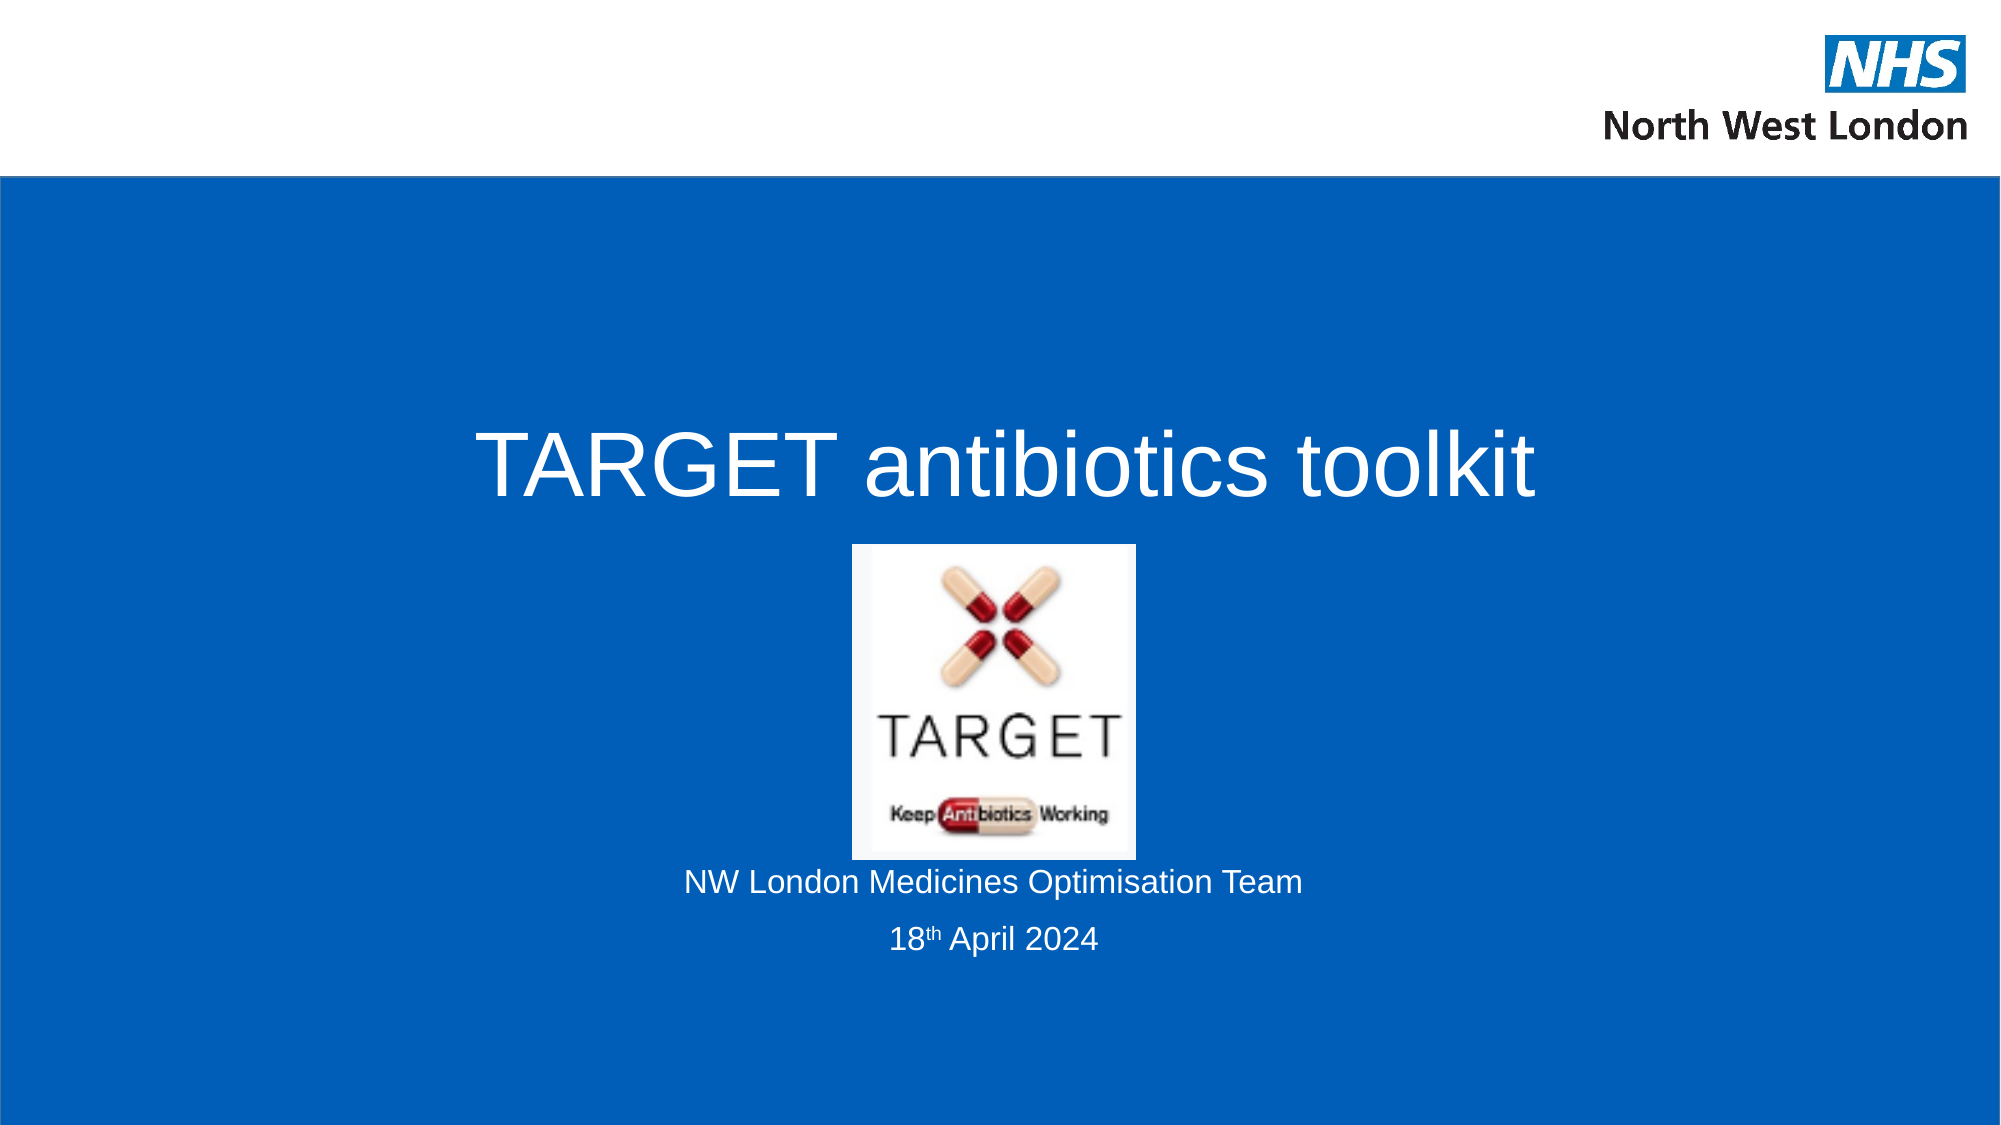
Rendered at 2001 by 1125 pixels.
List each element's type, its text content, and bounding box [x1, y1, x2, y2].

picture [1602, 35, 1969, 149]
subtitle NW London Medicines Optimisation Team 18th April 2024 [244, 857, 1744, 1035]
title TARGET antibiotics toolkit [291, 338, 1721, 752]
picture [852, 544, 1136, 860]
